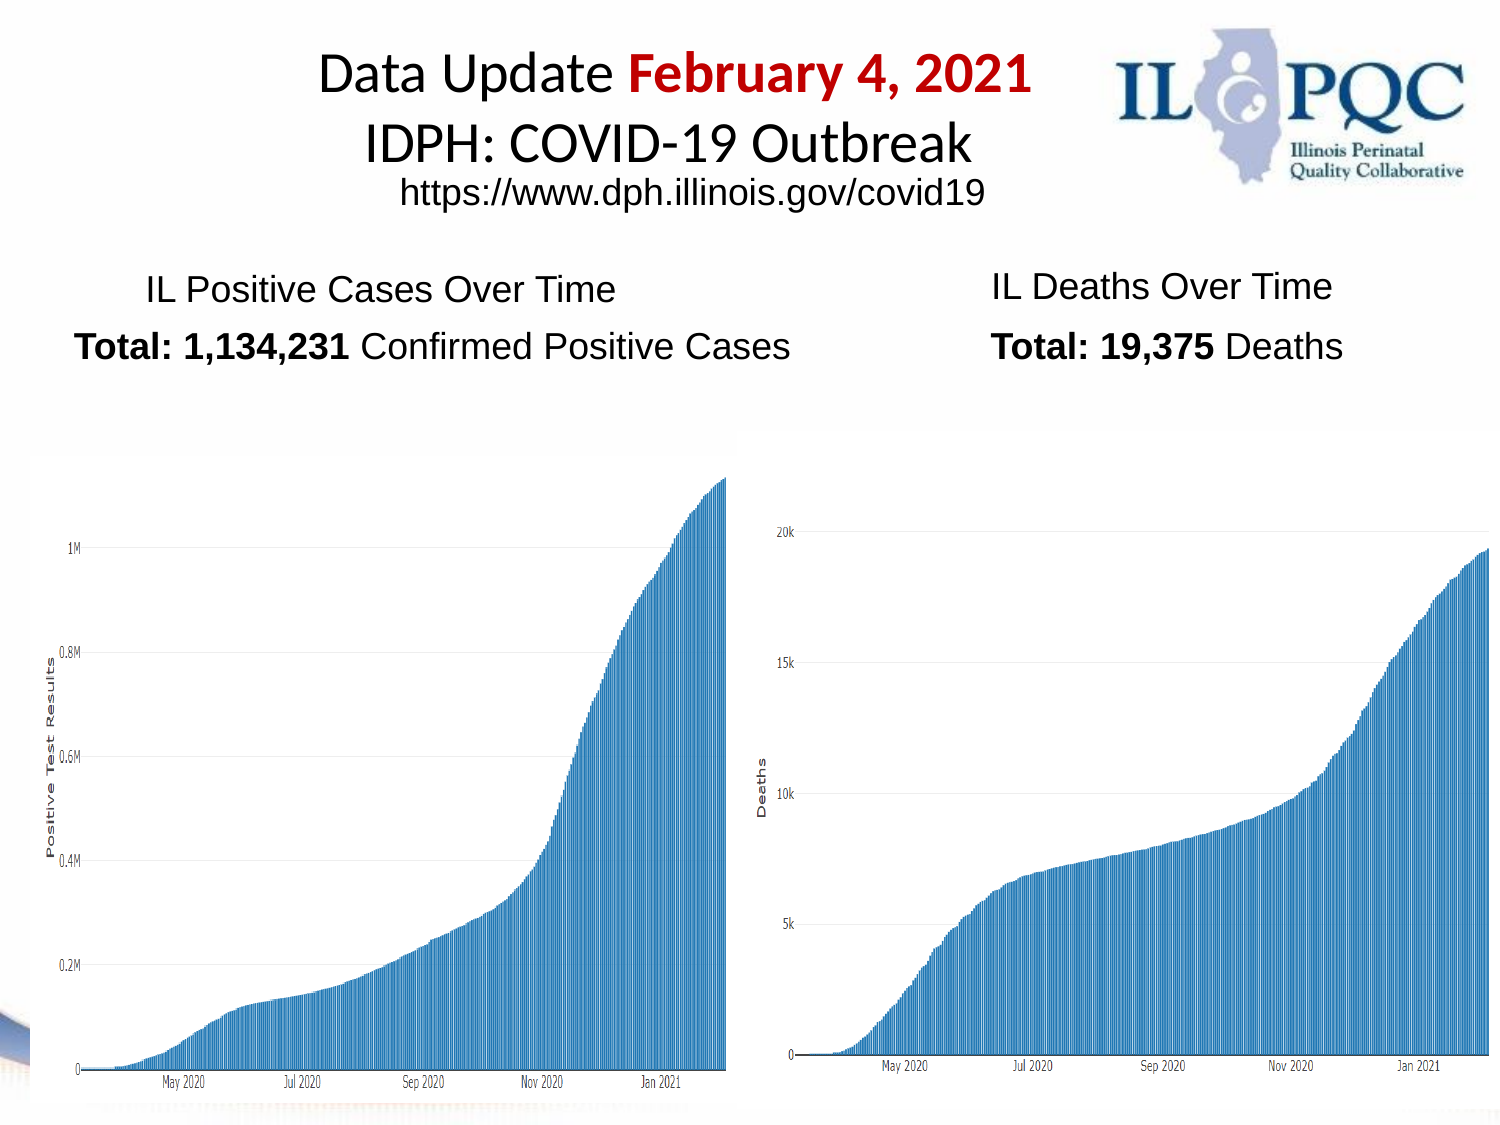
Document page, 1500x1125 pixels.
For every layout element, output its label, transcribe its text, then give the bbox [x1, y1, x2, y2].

text_box Total: 1,134,231 Confirmed Positive Cases [59, 314, 810, 375]
text_box IL Deaths Over Time [976, 254, 1349, 314]
title Data Update February 4, 2021 IDPH: COVID-19 Outbreak [0, 10, 1351, 199]
text_box https://www.dph.illinois.gov/covid19 [384, 160, 1002, 221]
picture [0, 0, 1500, 1125]
text_box IL Positive Cases Over Time [130, 258, 632, 314]
text_box Total: 19,375 Deaths [975, 314, 1369, 375]
